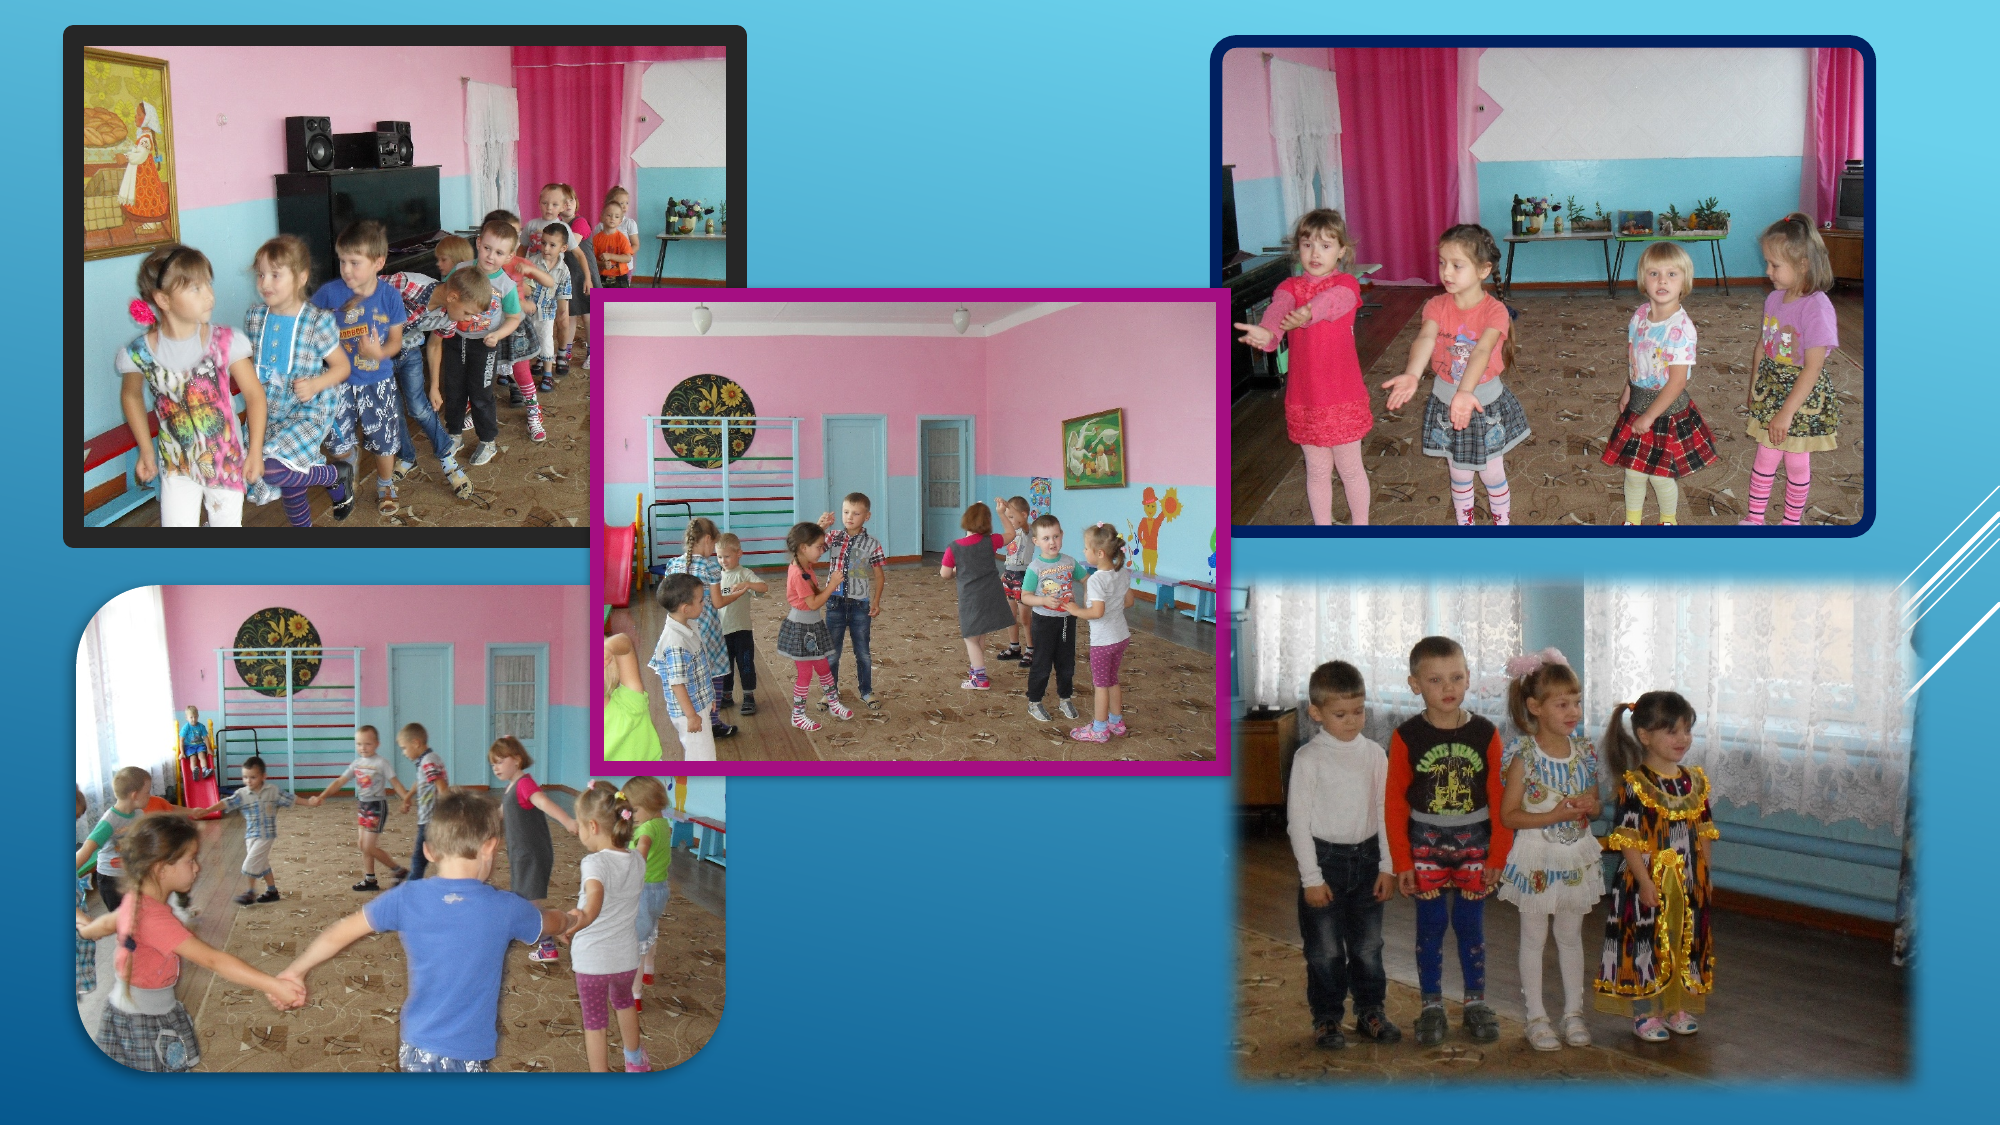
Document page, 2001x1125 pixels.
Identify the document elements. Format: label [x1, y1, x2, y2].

picture [75, 41, 1931, 1101]
